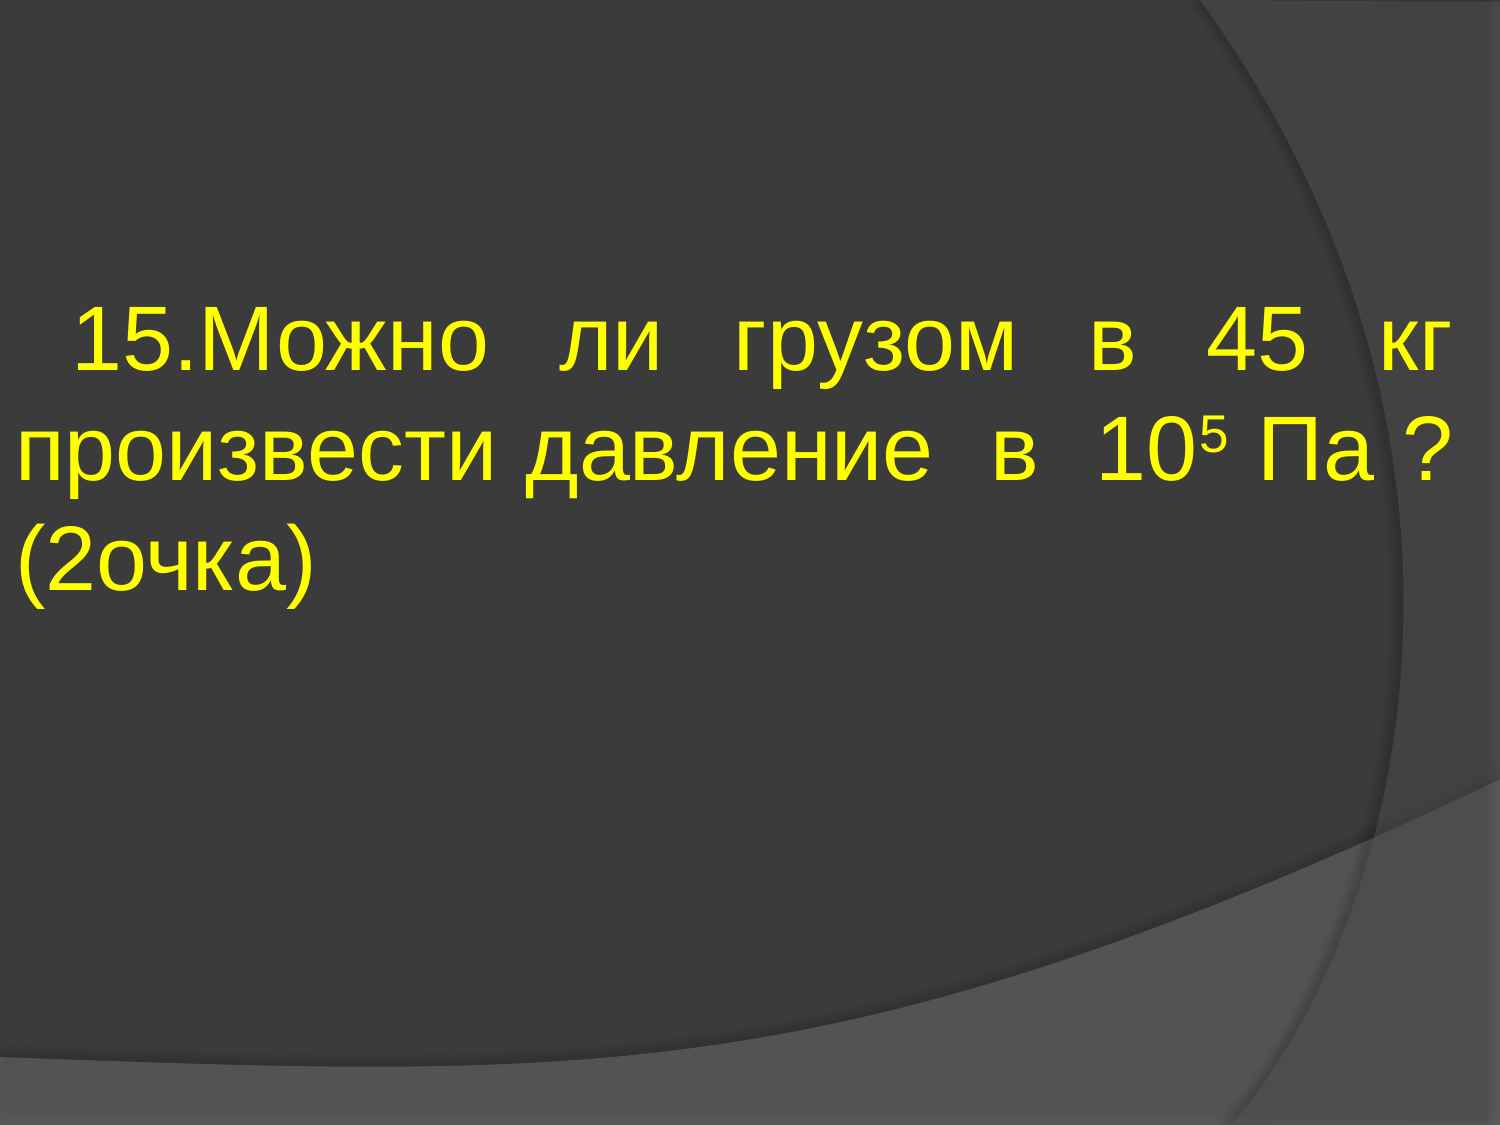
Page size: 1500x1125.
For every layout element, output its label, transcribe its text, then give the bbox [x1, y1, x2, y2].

text_box 15.Можно ли грузом в 45 кг произвести давление в 105 Па ? (2очка) [0, 271, 1470, 617]
